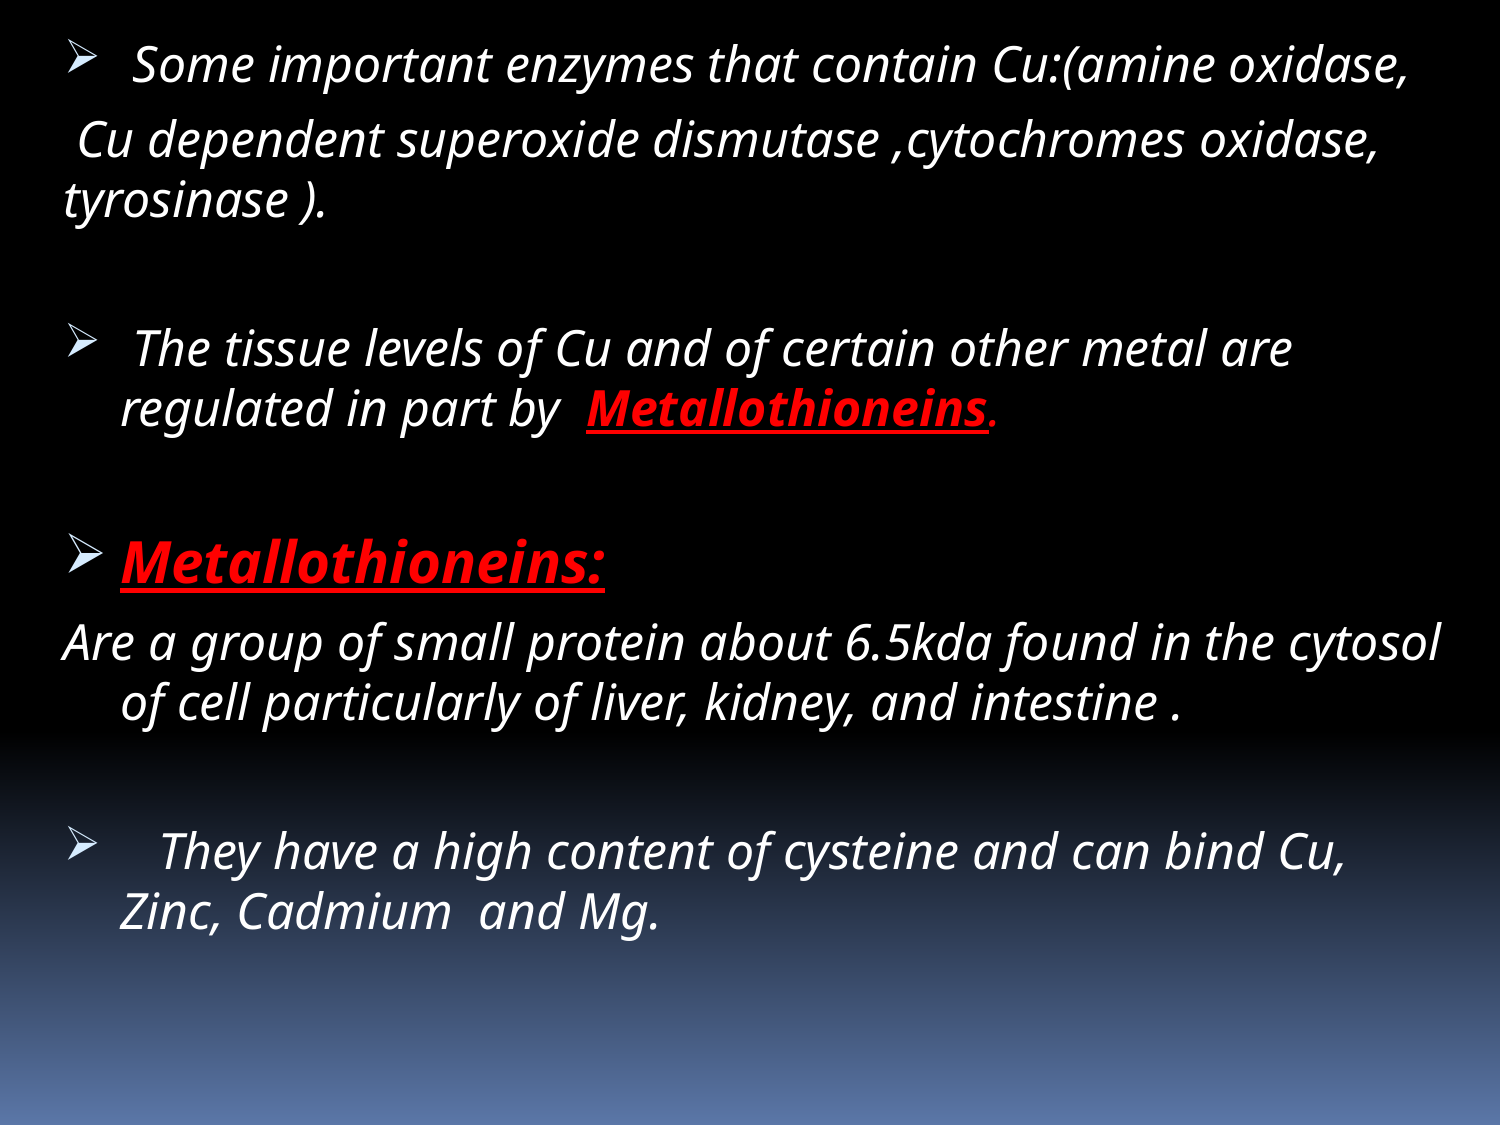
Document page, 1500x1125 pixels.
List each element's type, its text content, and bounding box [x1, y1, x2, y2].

list Some important enzymes that contain Cu:(amine oxidase, Cu dependent superoxide dismutase ,cytochromes oxidase, tyrosinase ). The tissue levels of Cu and of certain other metal are regulated in part by Metallothioneins. Metallothioneins: Are a group of small protein about 6.5kda found in the cytosol of cell particularly of liver, kidney, and intestine . They have a high content of cysteine and can bind Cu, Zinc, Cadmium and Mg. [37, 24, 1463, 1038]
